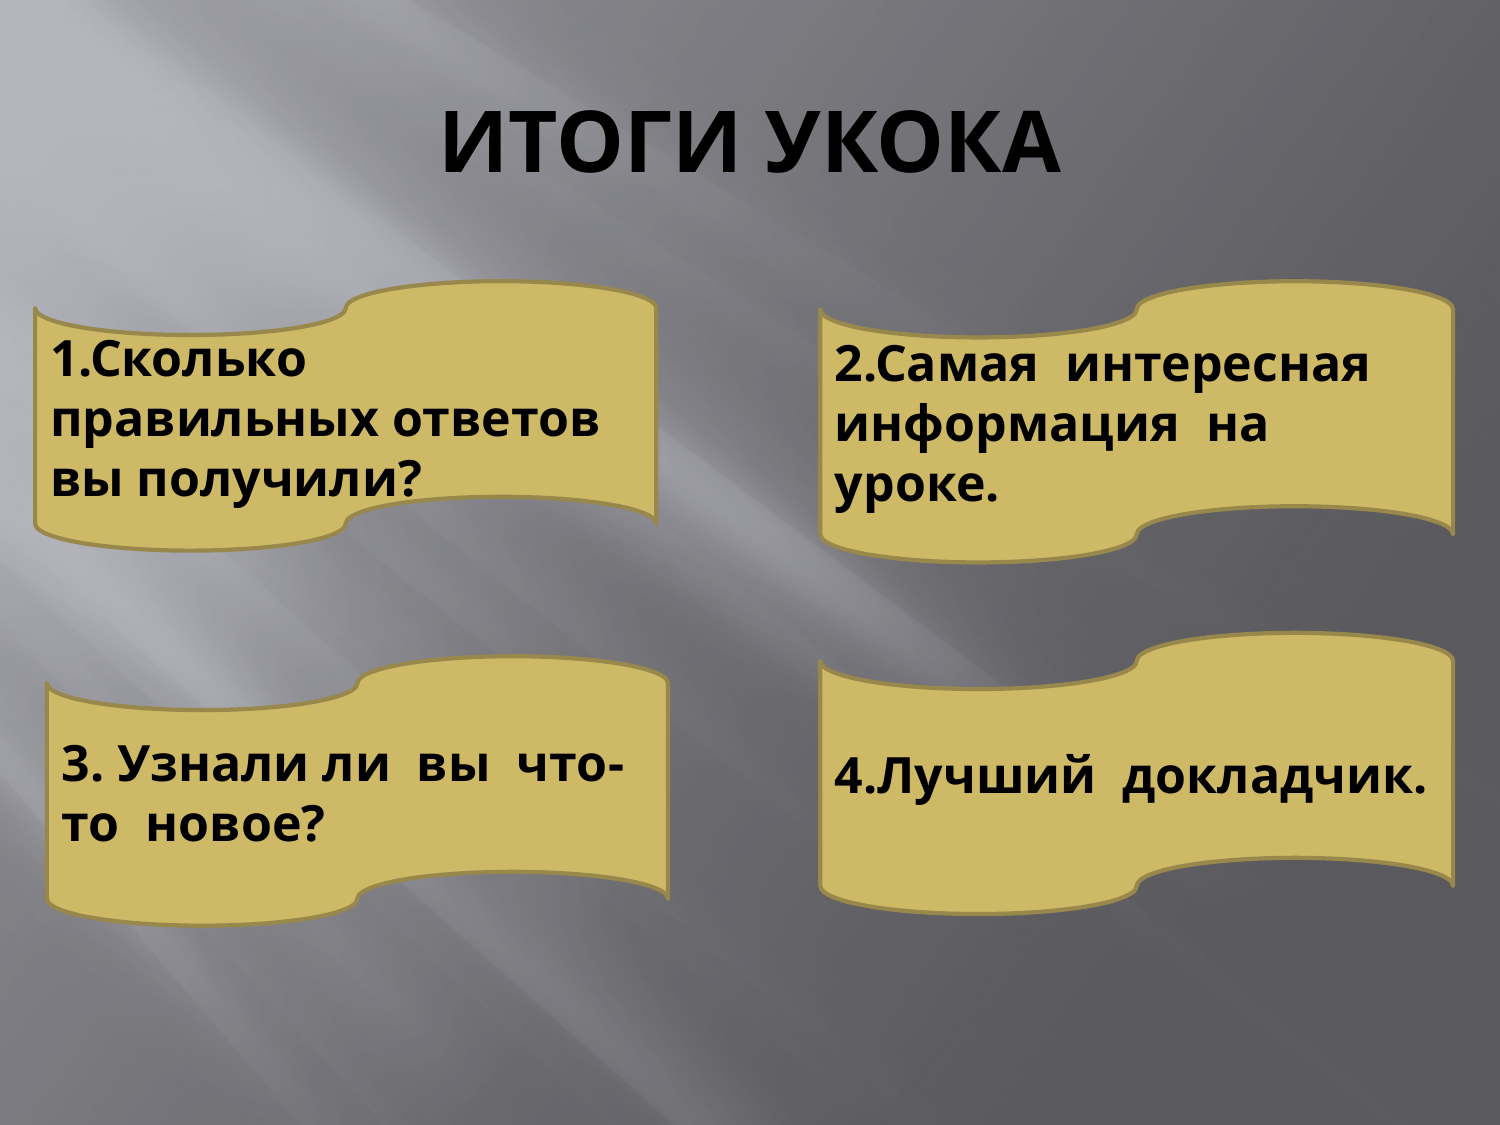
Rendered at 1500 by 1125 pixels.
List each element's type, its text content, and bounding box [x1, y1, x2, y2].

text_box 2.Самая интересная информация на уроке. [818, 279, 1456, 565]
text_box 3. Узнали ли вы что-то новое? [44, 654, 671, 928]
title ИТОГИ УКОКА [75, 45, 1425, 233]
text_box 4.Лучший докладчик. [818, 630, 1456, 917]
text_box 1.Сколько правильных ответов вы получили? [33, 279, 659, 553]
